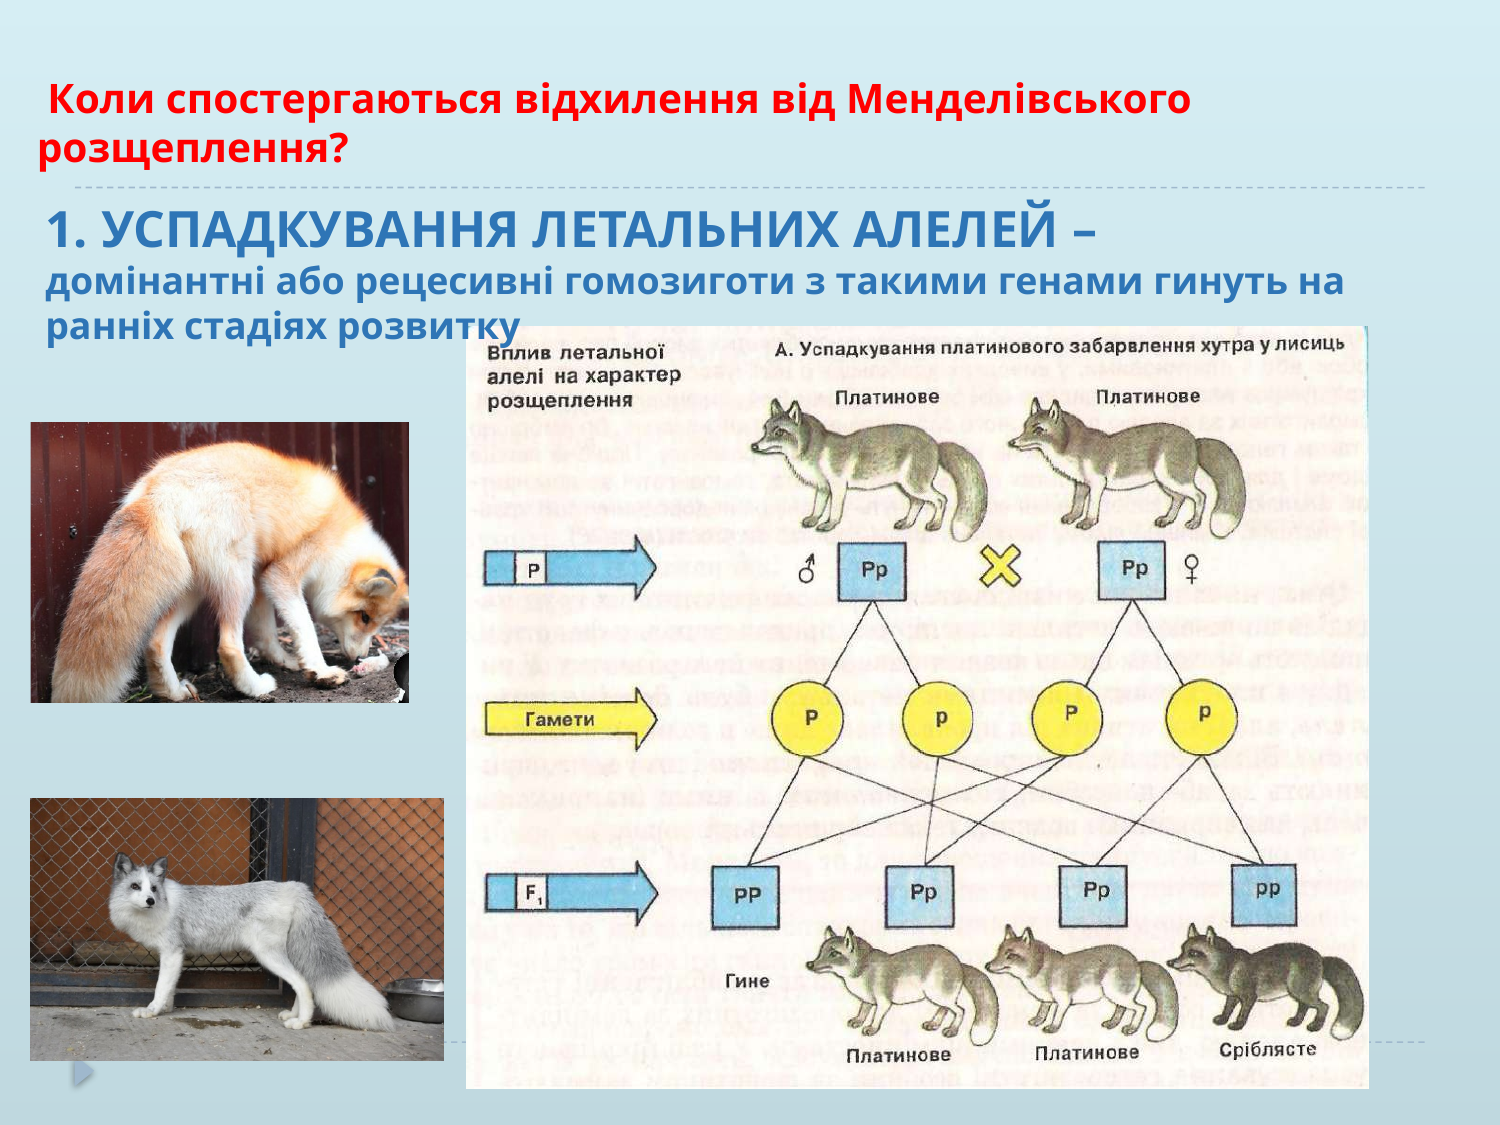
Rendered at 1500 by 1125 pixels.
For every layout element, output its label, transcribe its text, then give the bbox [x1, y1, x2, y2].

text_box 1. УСПАДКУВАННЯ ЛЕТАЛЬНИХ АЛЕЛЕЙ – домінантні або рецесивні гомозиготи з такими генами гинуть на ранніх стадіях розвитку [30, 189, 1484, 355]
picture [30, 798, 444, 1061]
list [466, 325, 1369, 1090]
title Коли спостергаються відхилення від Менделівського розщеплення? [22, 64, 1475, 179]
picture [30, 421, 410, 704]
